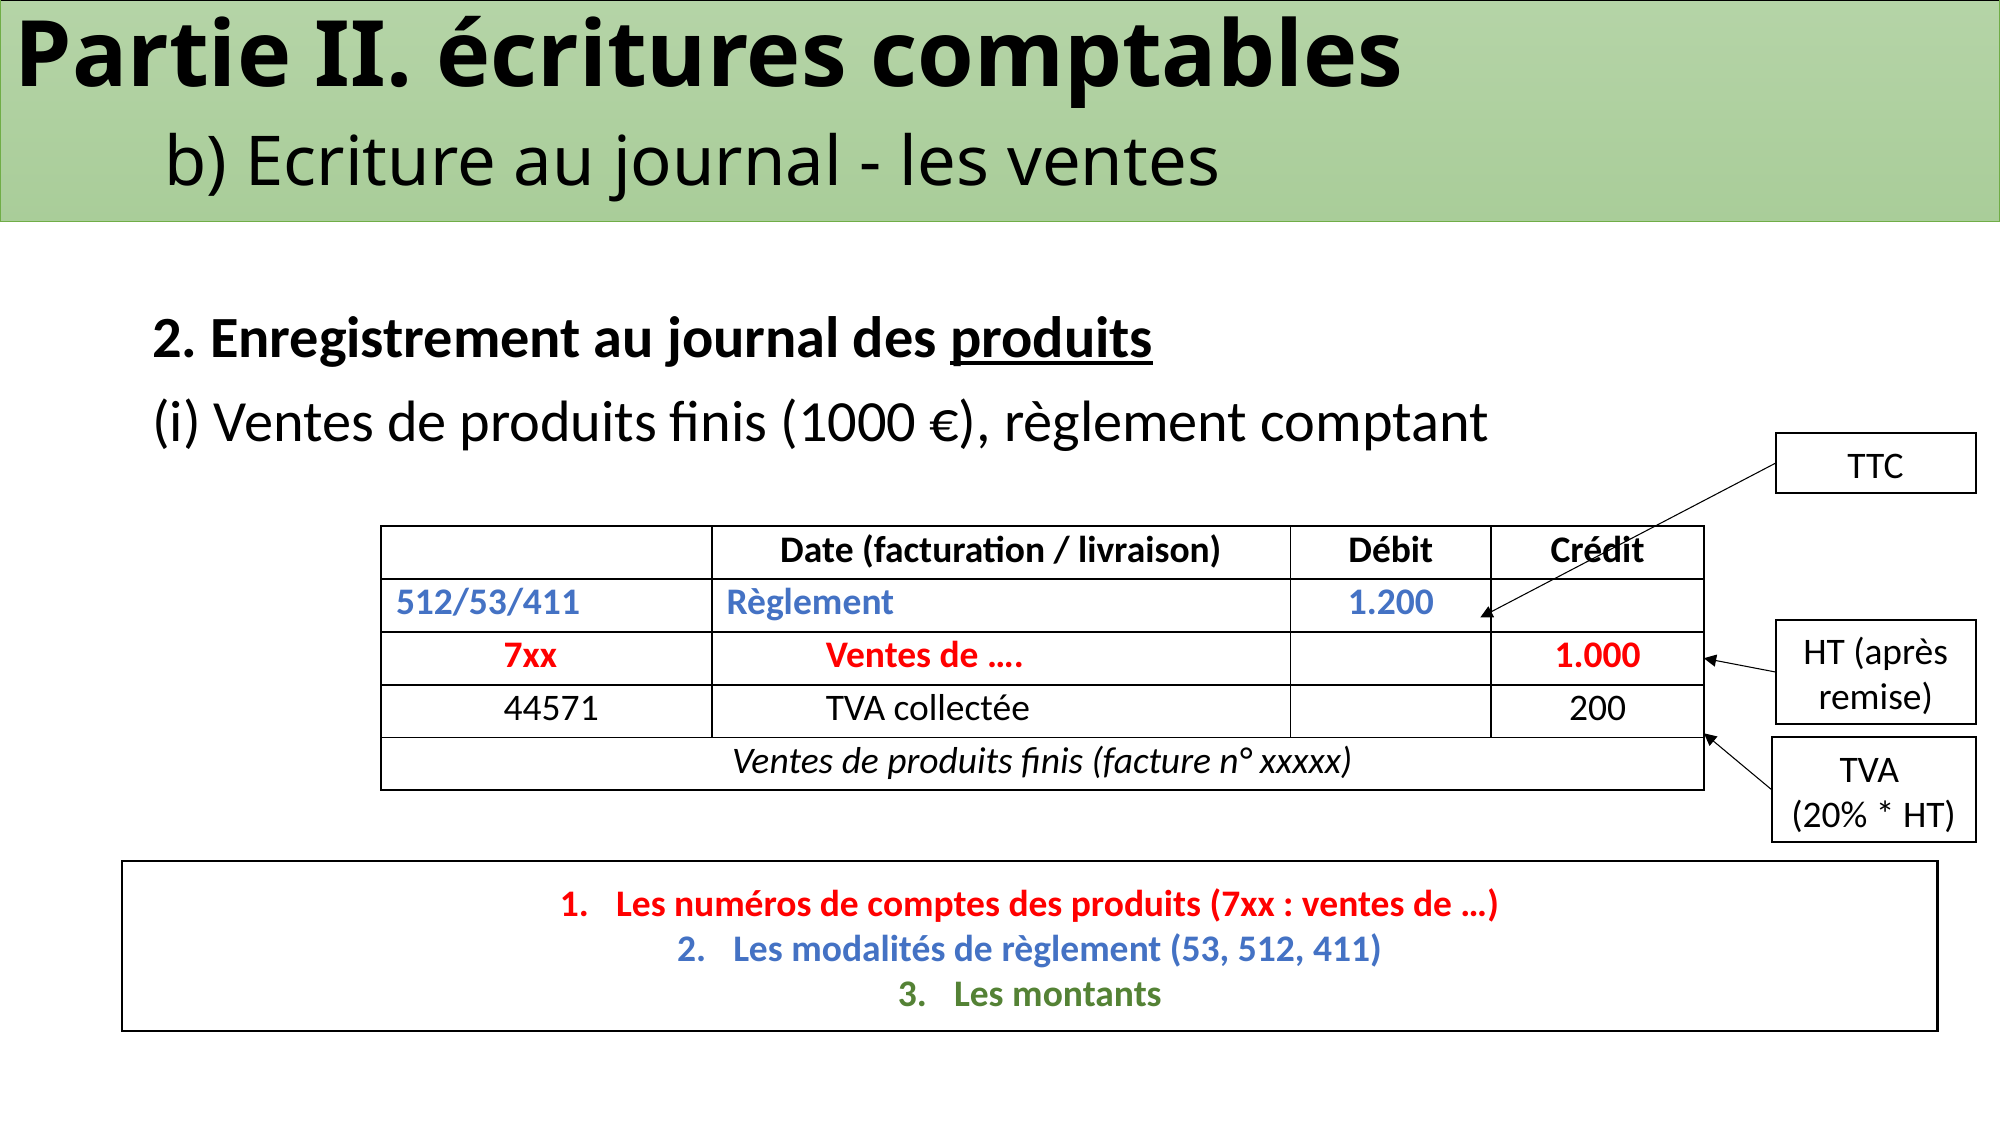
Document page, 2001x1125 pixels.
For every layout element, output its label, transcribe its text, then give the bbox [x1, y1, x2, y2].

table_header Date (facturation / livraison) [713, 527, 1290, 578]
table_cell Règlement [713, 580, 1290, 631]
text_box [1480, 463, 1776, 618]
text_box Les numéros de comptes des produits (7xx : ventes de …) Les modalités de règlement (53, 512, 411) Les montants [121, 860, 1939, 1032]
table_cell 44571 [489, 686, 711, 737]
table_cell 512/53/411 [382, 580, 711, 631]
text_box TVA (20% * HT) [1771, 736, 1977, 843]
table_cell TVA collectée [811, 686, 1290, 737]
table_cell 200 [1492, 686, 1703, 737]
table_header Débit [1291, 527, 1480, 578]
table_cell [1291, 686, 1490, 737]
table_cell Ventes de …. [811, 633, 1290, 684]
table_cell 7xx [489, 633, 711, 684]
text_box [1703, 733, 1772, 791]
text_box HT (après remise) [1775, 619, 1977, 725]
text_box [1703, 672, 1776, 677]
table_cell [382, 633, 489, 684]
table_cell [713, 686, 811, 737]
table_cell Ventes de produits finis (facture n° xxxxx) [382, 738, 1703, 789]
table_cell [382, 686, 489, 737]
table_cell [1291, 633, 1490, 684]
text_box TTC [1775, 432, 1977, 494]
table_cell 1.000 [1492, 633, 1703, 684]
table_header [382, 527, 711, 578]
table_cell [1492, 618, 1703, 631]
table_cell 1.200 [1291, 580, 1490, 631]
text_box Partie II. écritures comptables b) Ecriture au journal - les ventes [0, 0, 2000, 222]
text_box 2. Enregistrement au journal des produits (i) Ventes de produits finis (1000 €), règlement comptant [137, 299, 1863, 860]
table_cell [713, 633, 811, 684]
